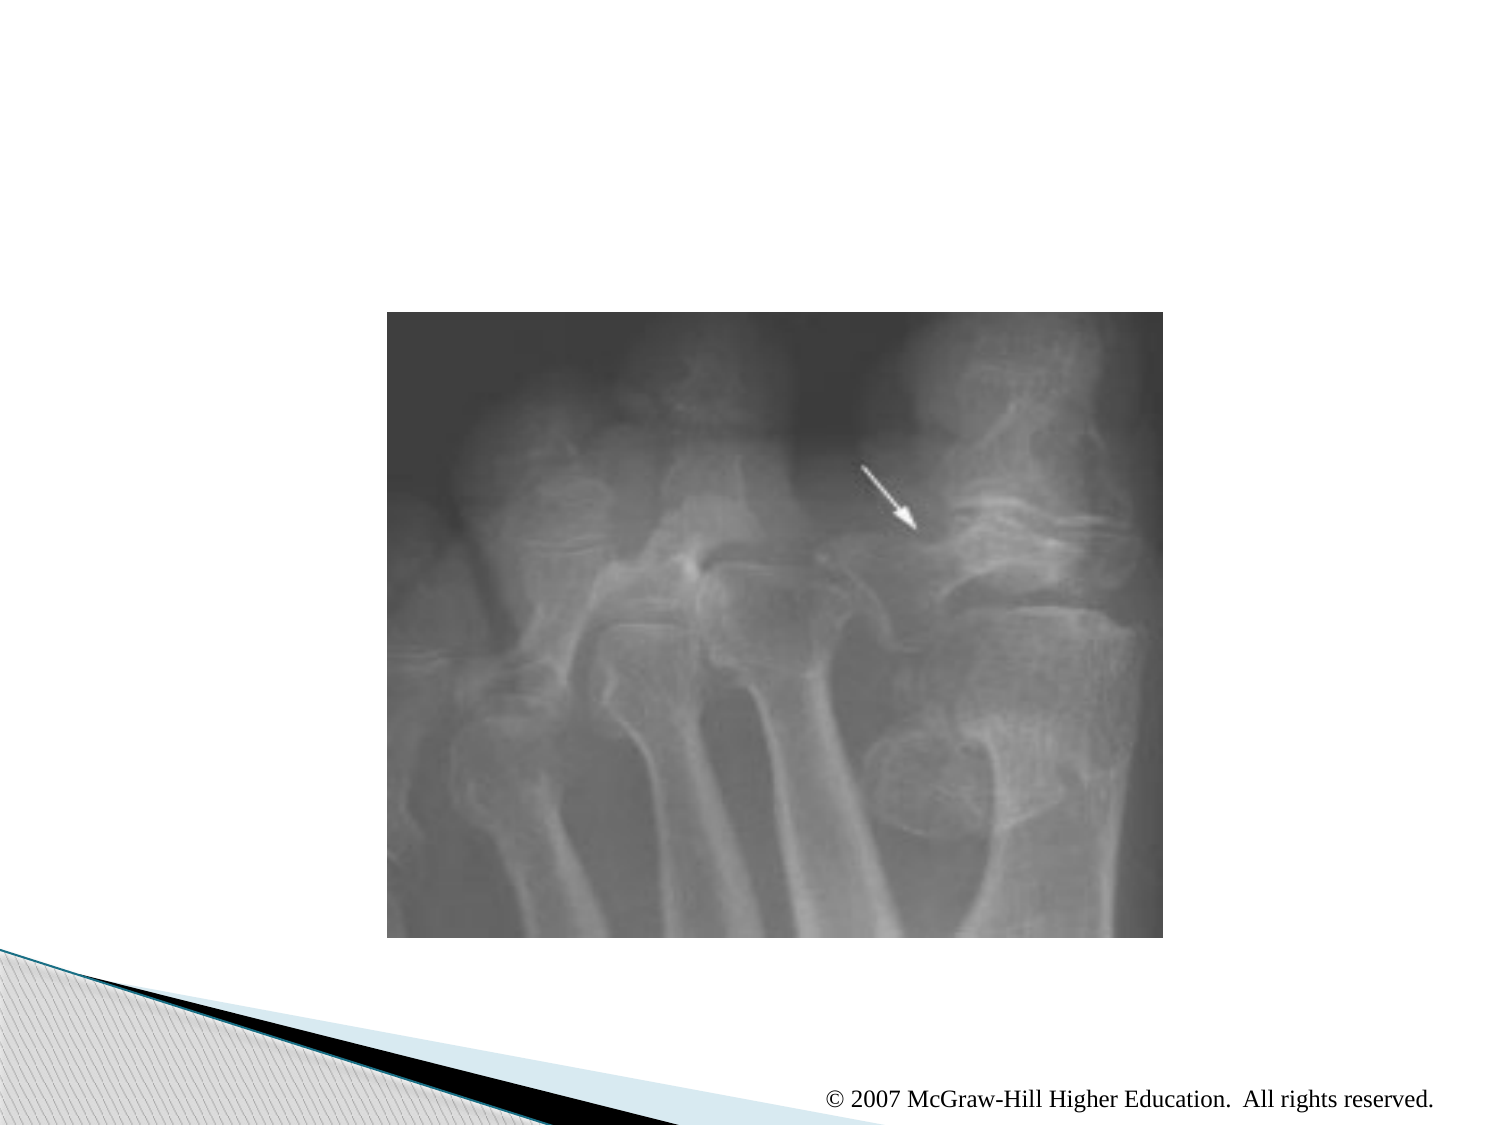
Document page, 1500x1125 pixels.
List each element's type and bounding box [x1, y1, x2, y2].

list [387, 312, 1163, 938]
